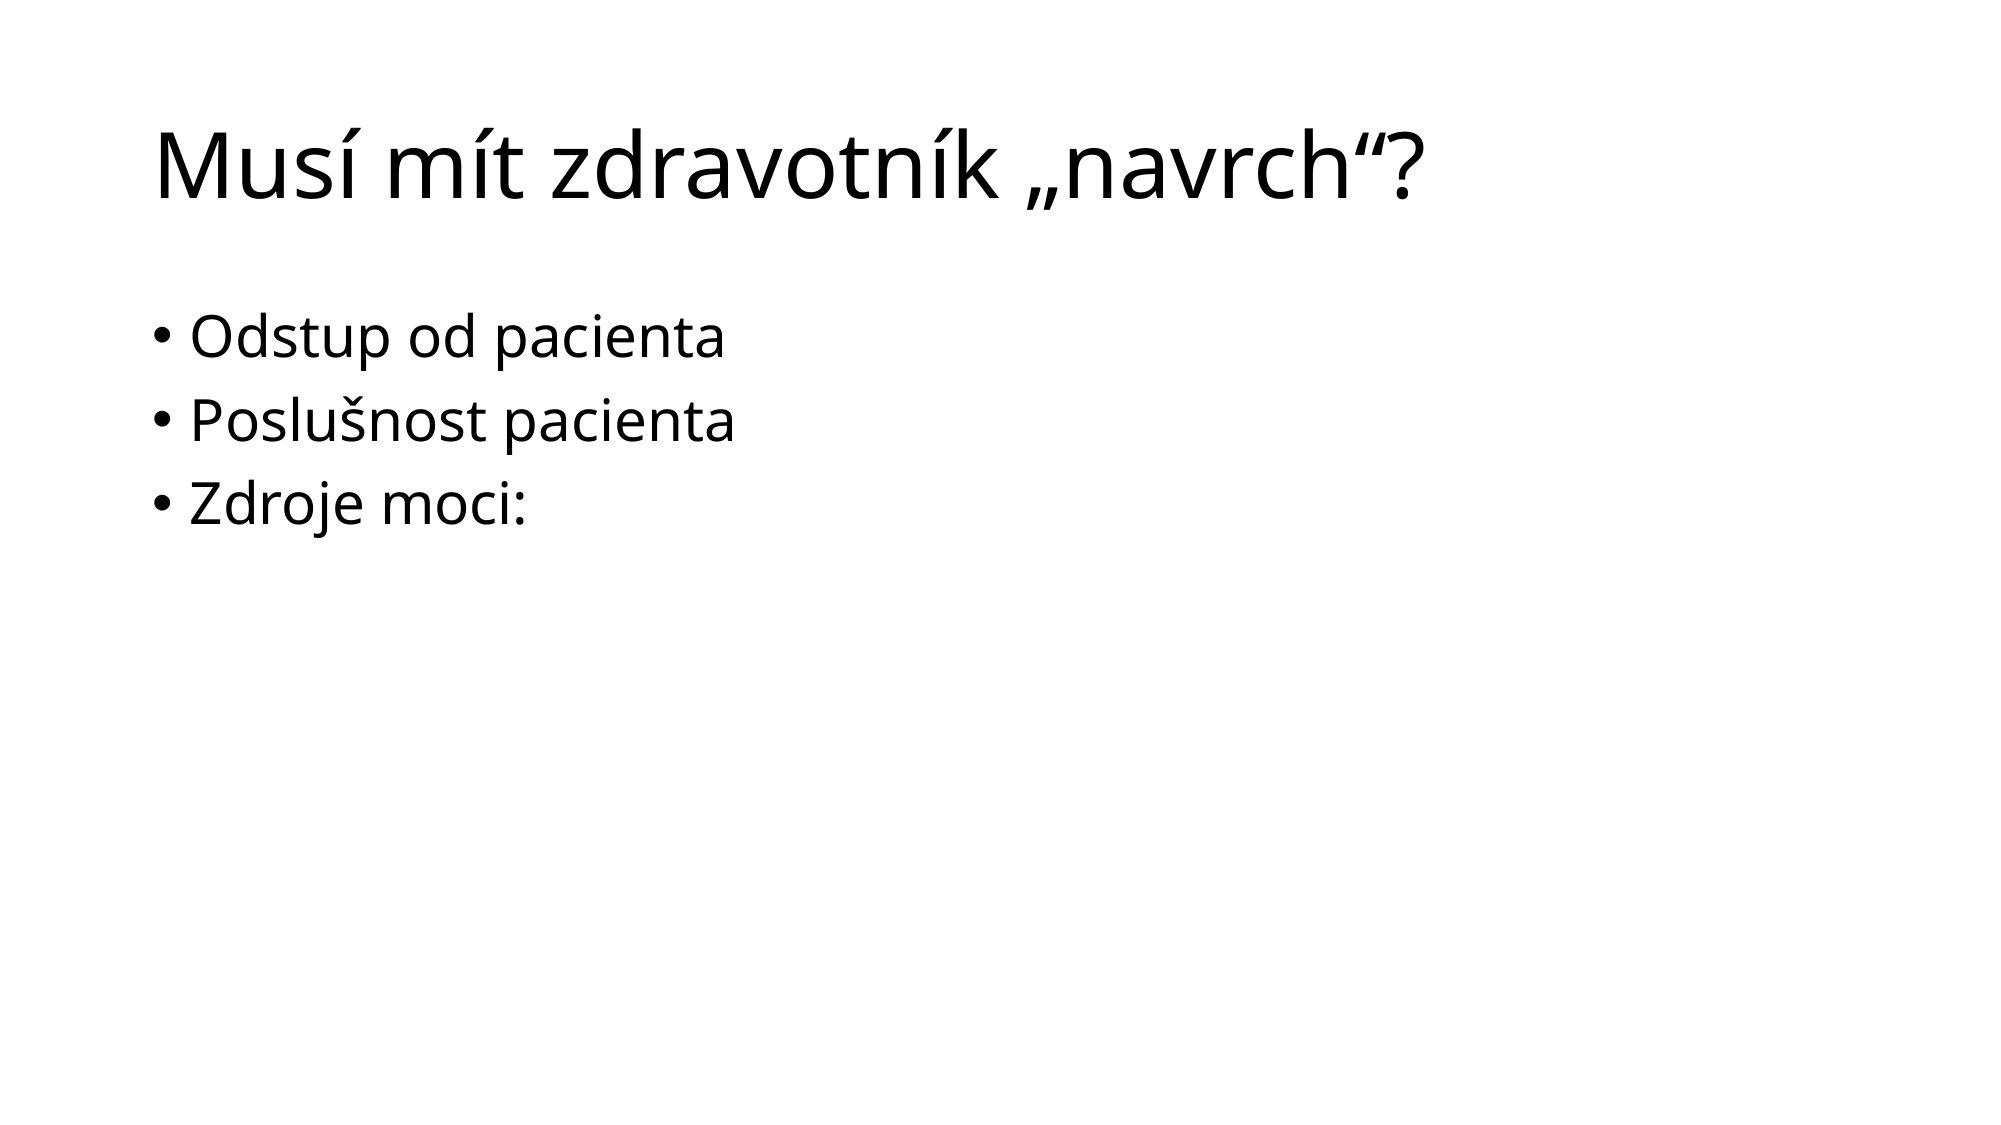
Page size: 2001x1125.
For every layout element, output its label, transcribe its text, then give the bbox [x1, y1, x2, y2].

title Musí mít zdravotník „navrch“? [137, 59, 1863, 278]
list Odstup od pacienta Poslušnost pacienta Zdroje moci: [137, 299, 1863, 1014]
